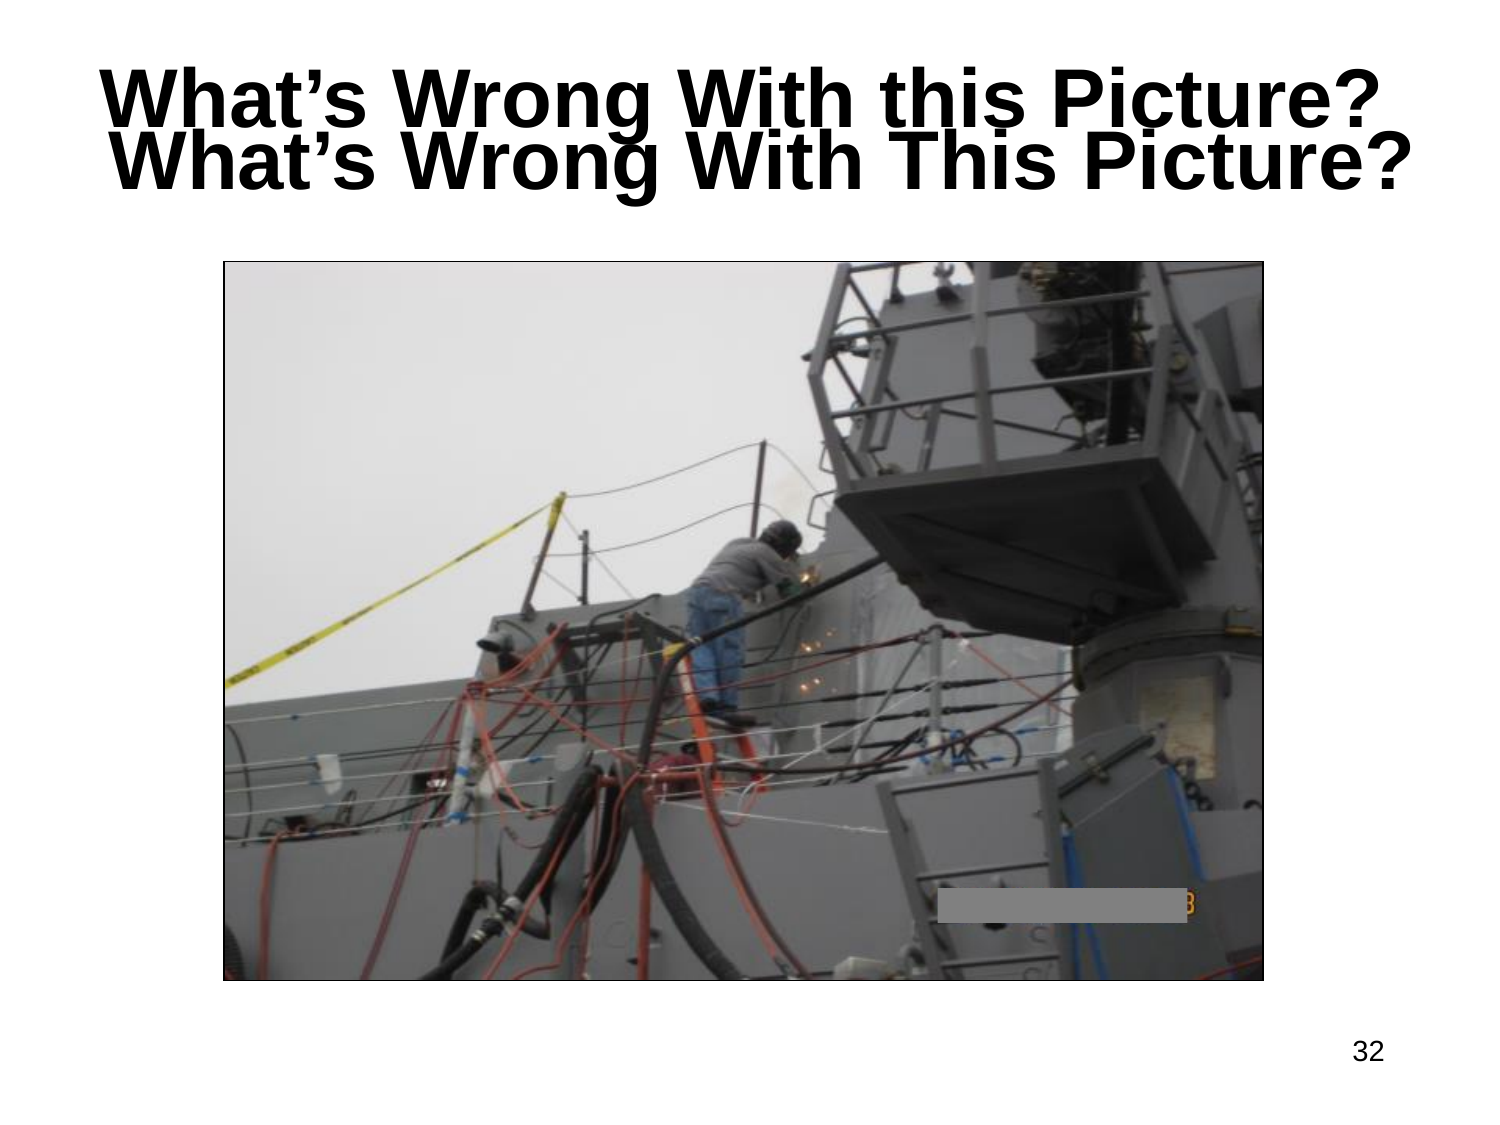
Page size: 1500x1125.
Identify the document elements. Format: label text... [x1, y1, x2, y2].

picture [224, 262, 1263, 981]
text_box What’s Wrong With This Picture? [93, 87, 1444, 225]
title What’s Wrong With this Picture? [67, 0, 1418, 188]
slide_number 32 [1074, 1024, 1401, 1103]
